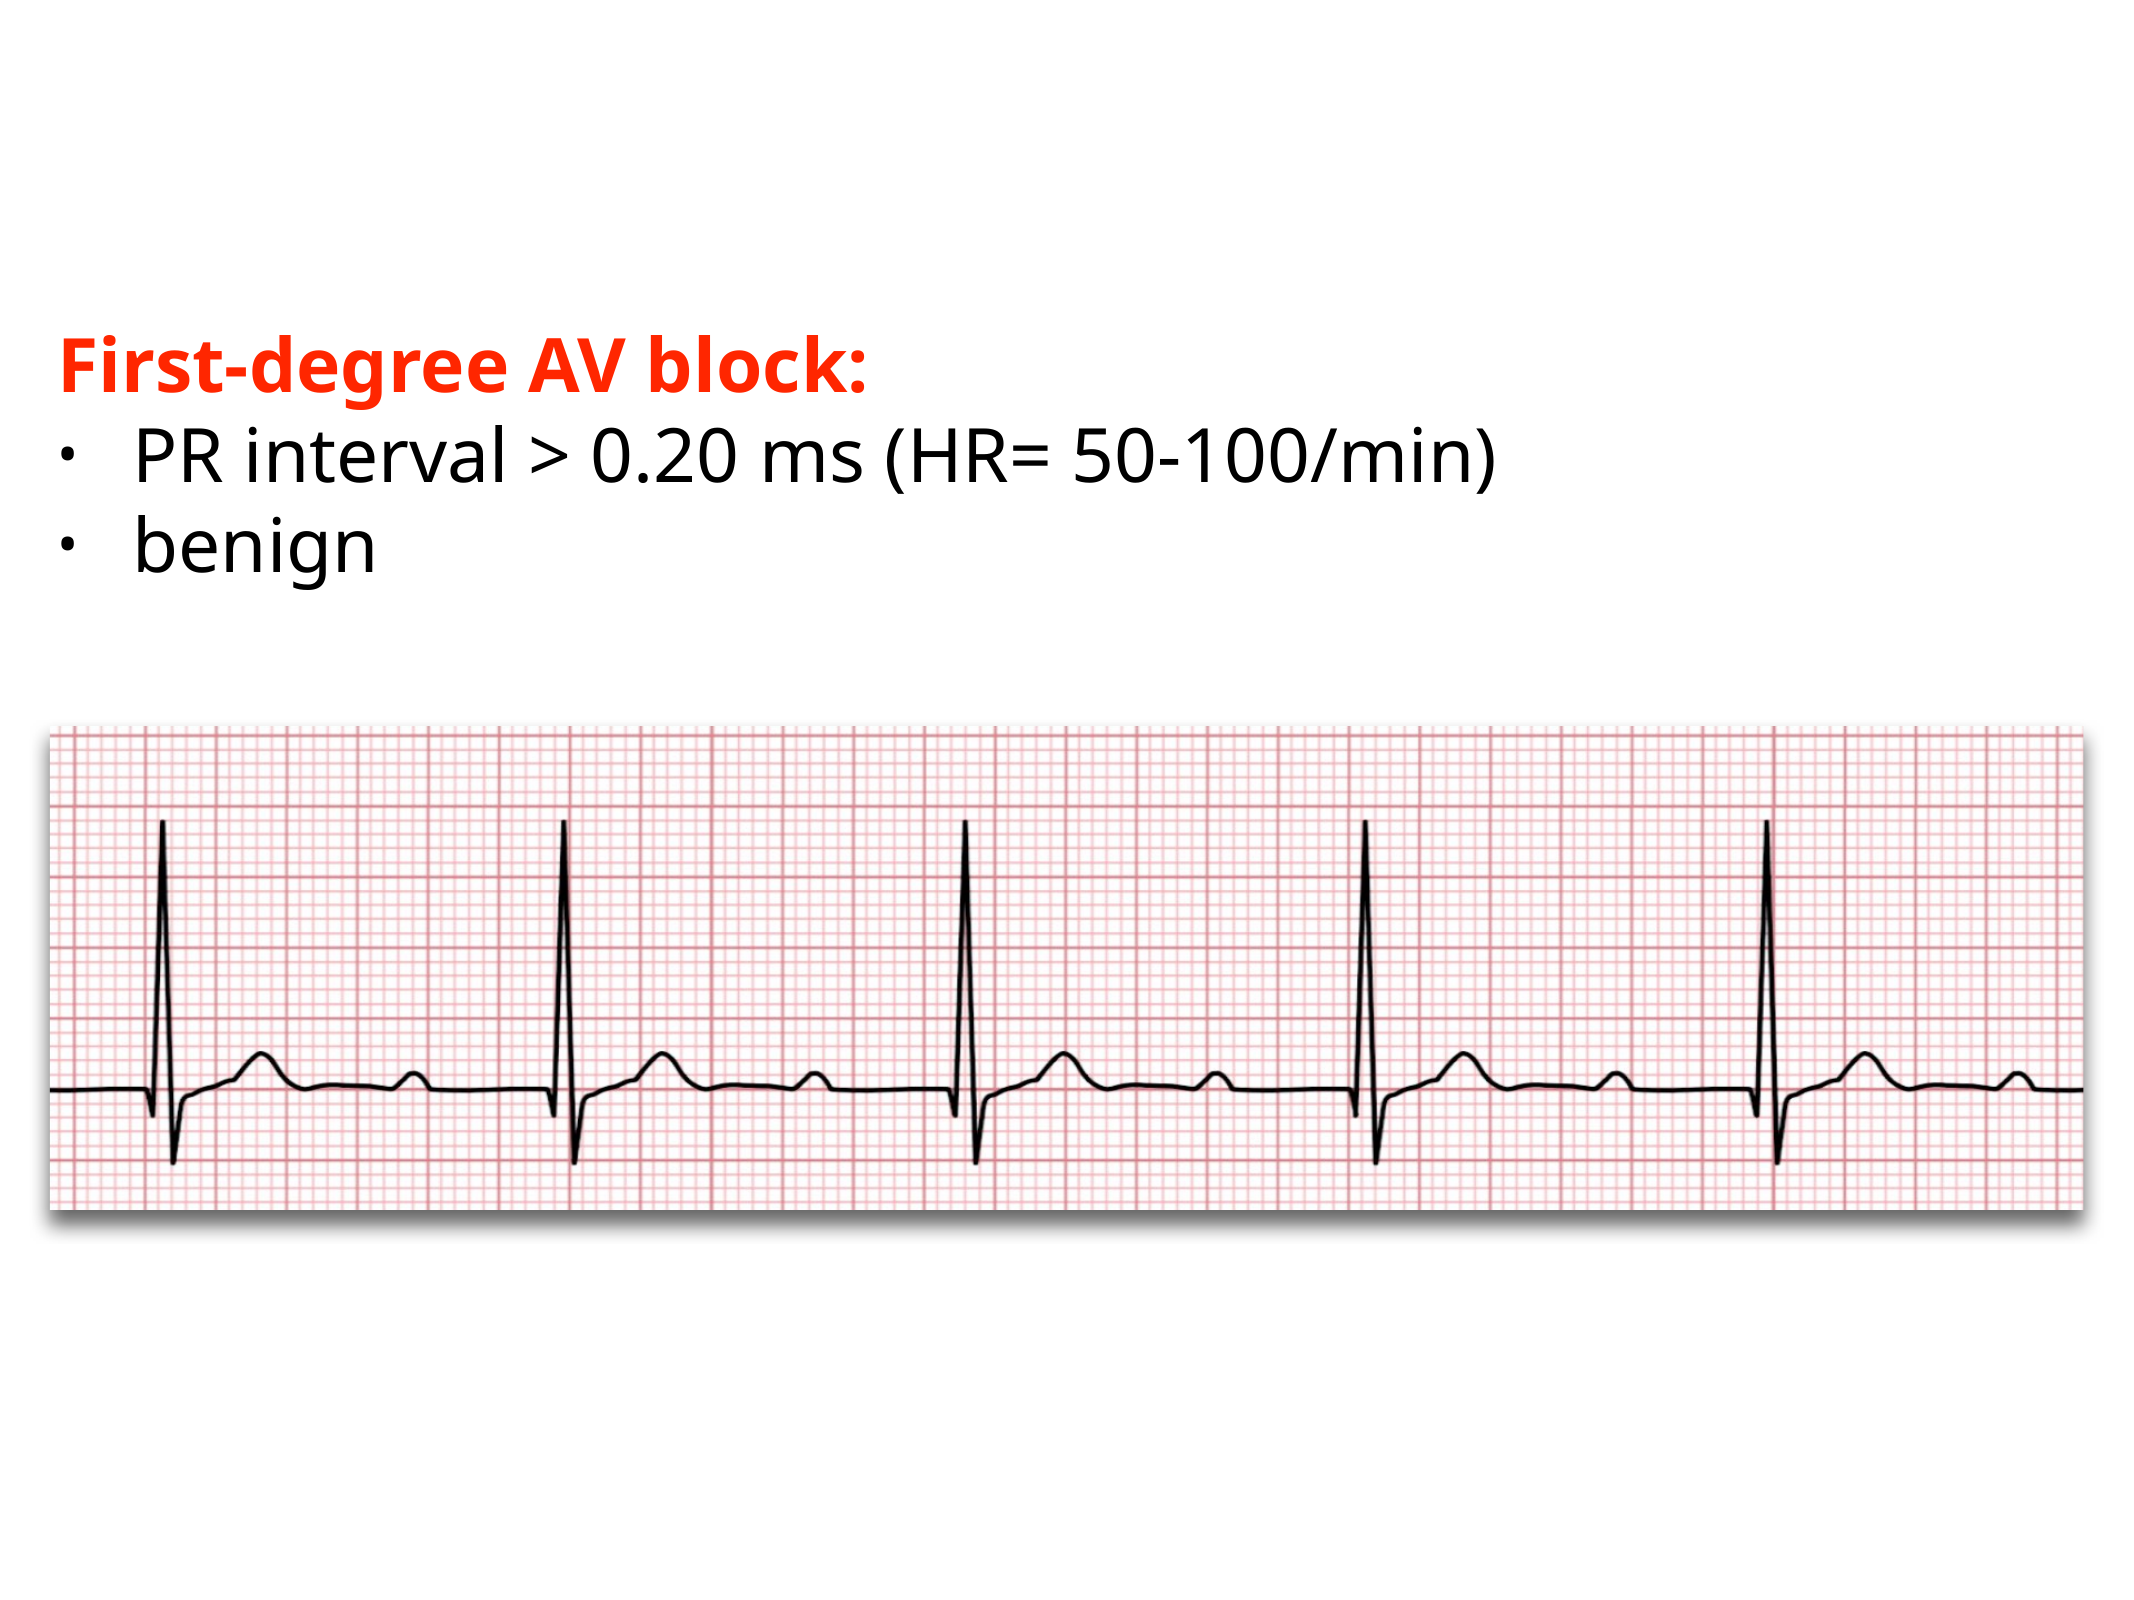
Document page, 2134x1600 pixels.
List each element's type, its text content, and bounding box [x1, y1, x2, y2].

picture [49, 726, 2084, 1210]
text_box First-degree AV block: PR interval > 0.20 ms (HR= 50-100/min) benign [49, 309, 2085, 596]
